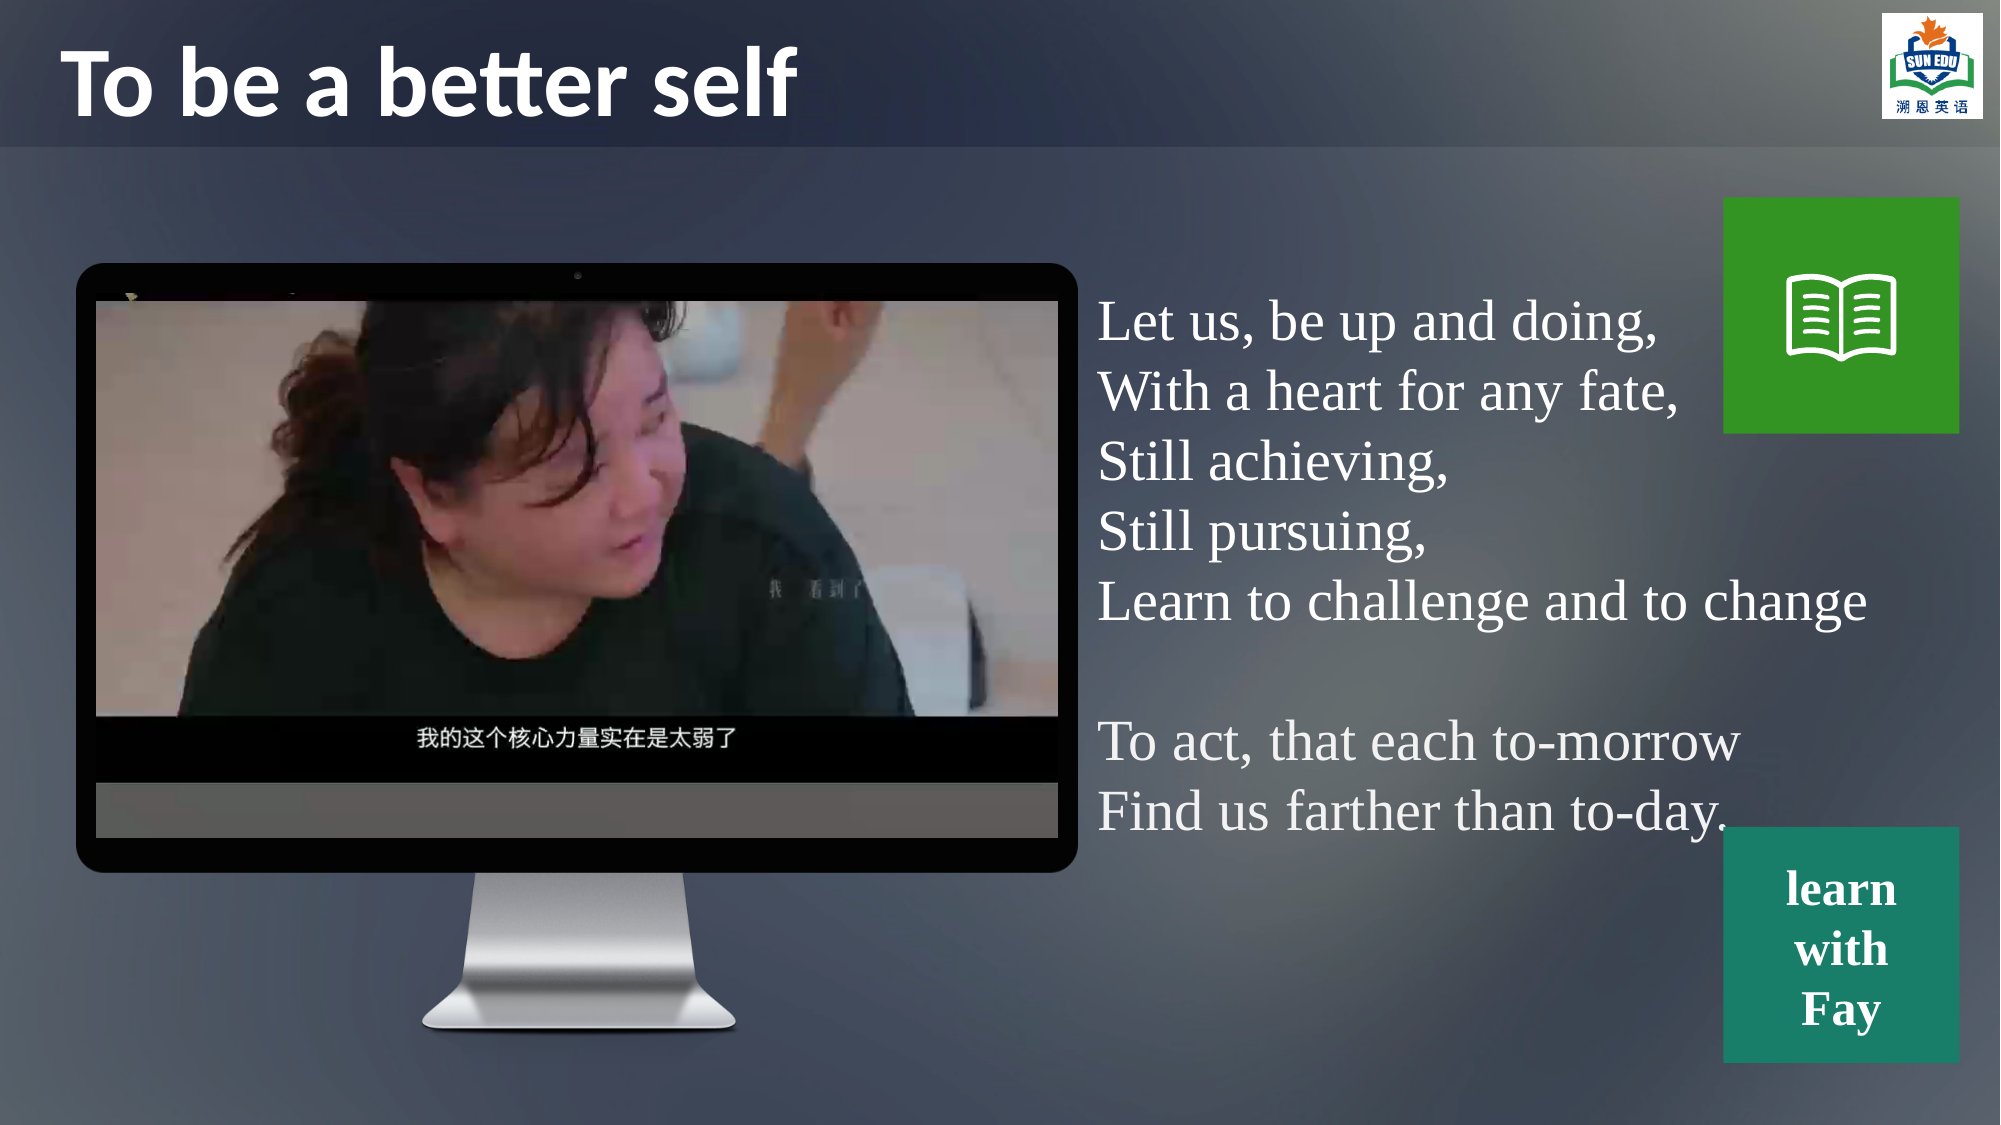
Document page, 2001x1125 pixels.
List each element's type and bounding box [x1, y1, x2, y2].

text_box [76, 264, 1078, 1063]
picture [0, 0, 2000, 1125]
text_box [95, 292, 1059, 839]
text_box [1723, 197, 1960, 434]
